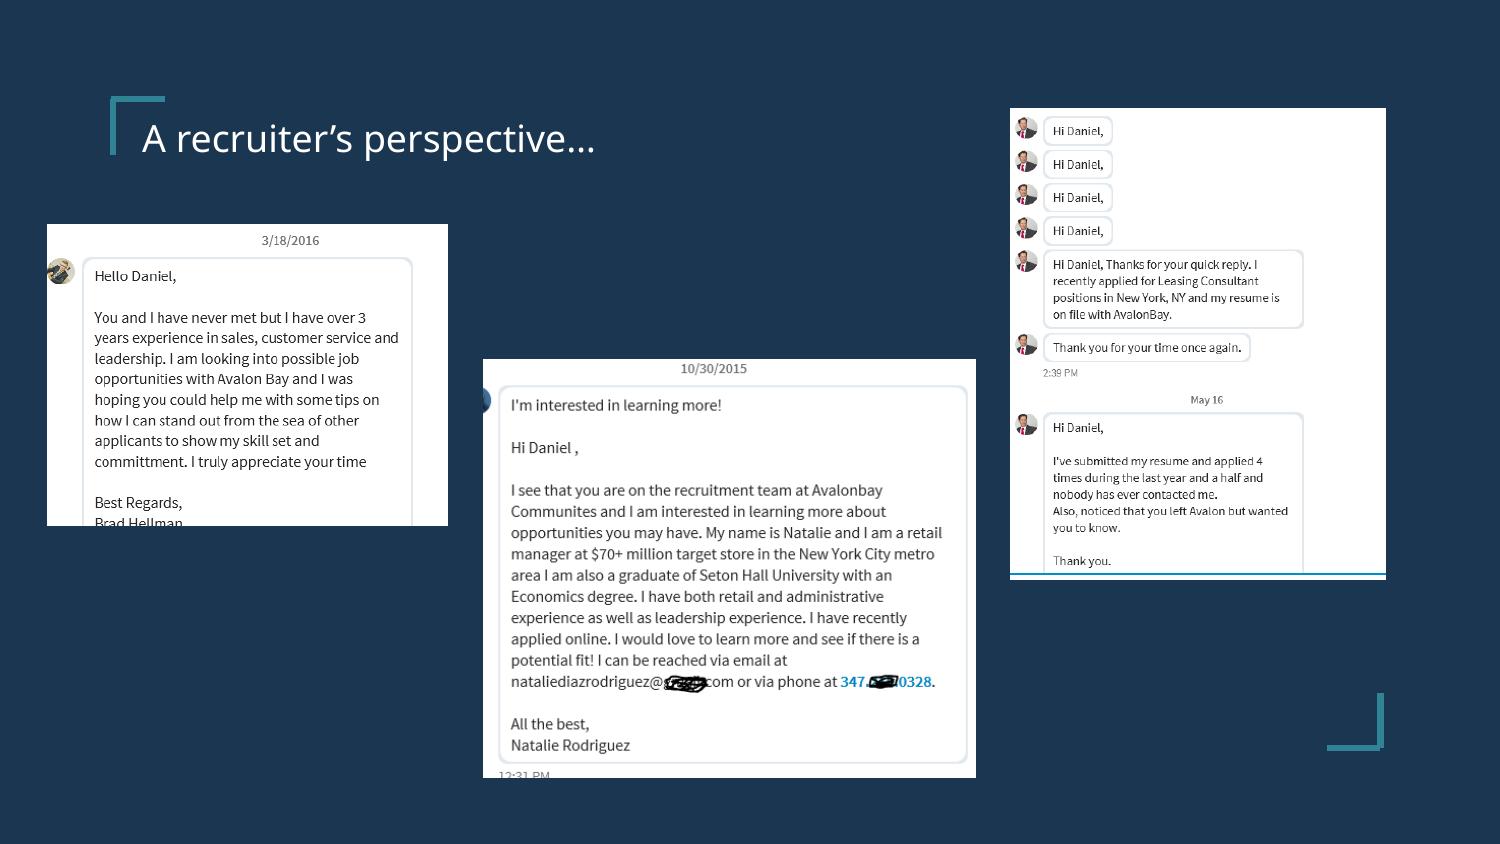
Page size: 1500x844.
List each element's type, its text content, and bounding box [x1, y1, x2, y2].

text_box A recruiter’s perspective… [127, 108, 619, 168]
picture [1010, 576, 1386, 581]
picture [47, 224, 448, 527]
picture [1010, 107, 1386, 572]
picture [482, 358, 976, 779]
